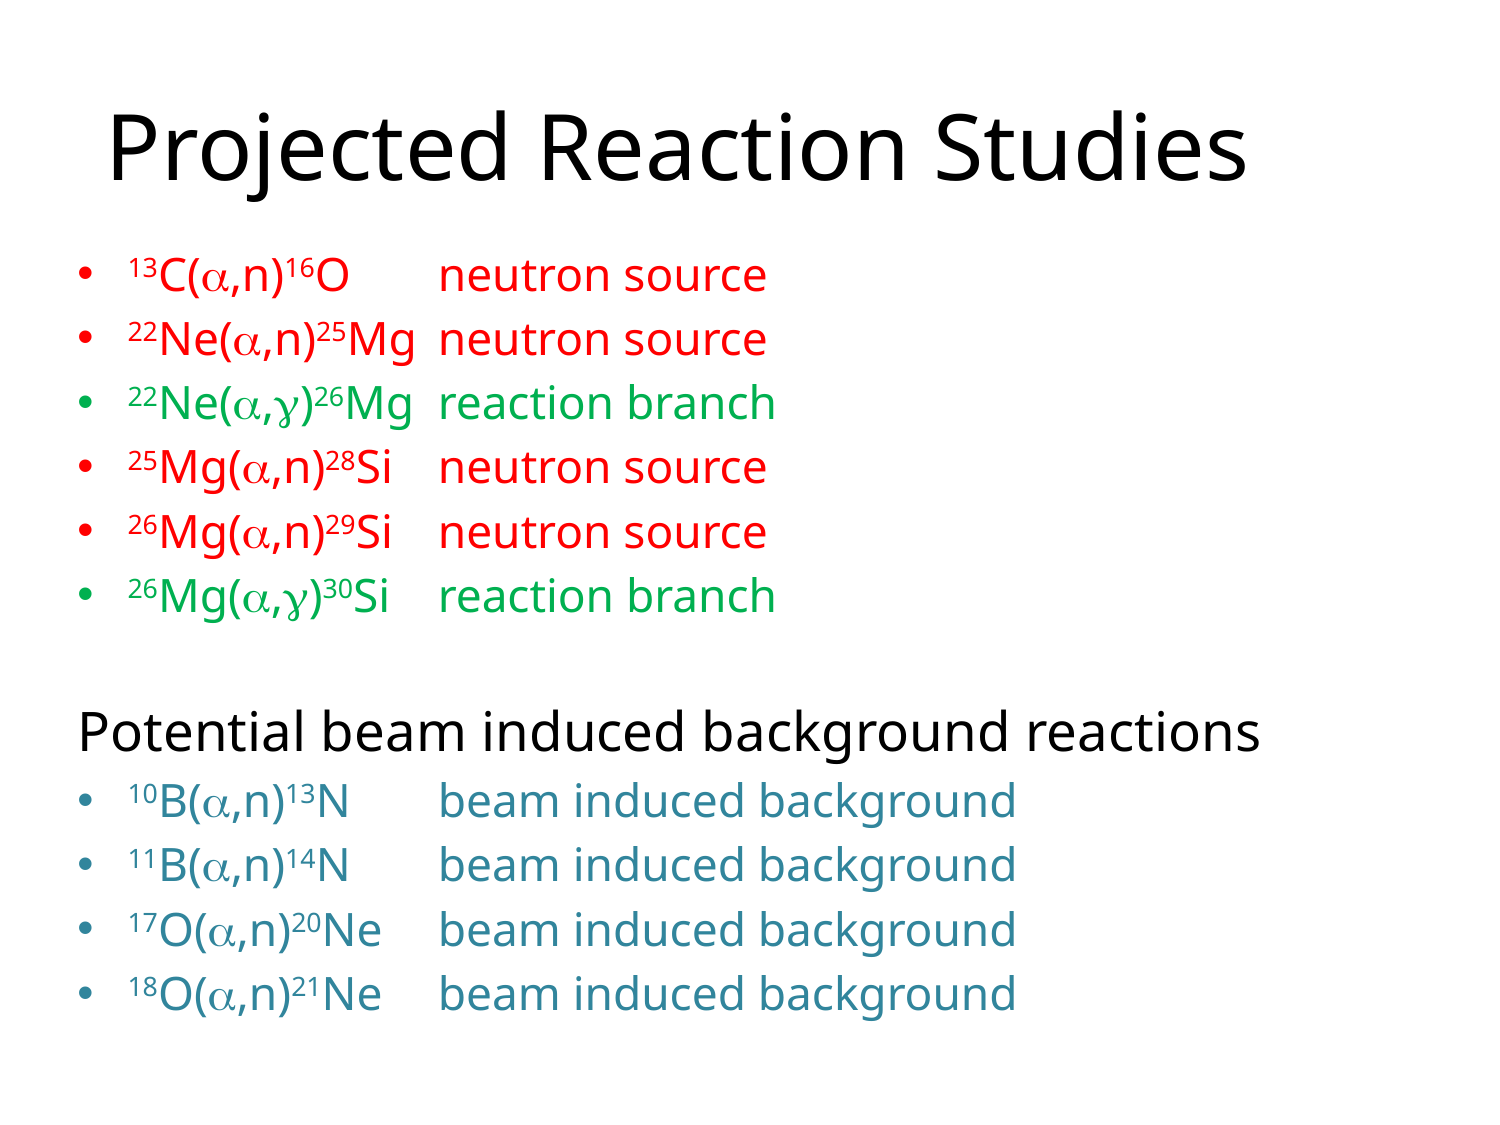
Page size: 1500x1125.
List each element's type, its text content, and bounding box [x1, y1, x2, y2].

title Projected Reaction Studies [90, 50, 1441, 237]
list 13C(,n)16O neutron source 22Ne(,n)25Mg neutron source 22Ne(,)26Mg reaction branch 25Mg(,n)28Si neutron source 26Mg(,n)29Si neutron source 26Mg(,)30Si reaction branch Potential beam induced background reactions 10B(,n)13N beam induced background 11B(,n)14N beam induced background 17O(,n)20Ne beam induced background 18O(,n)21Ne beam induced background [62, 237, 1500, 1038]
